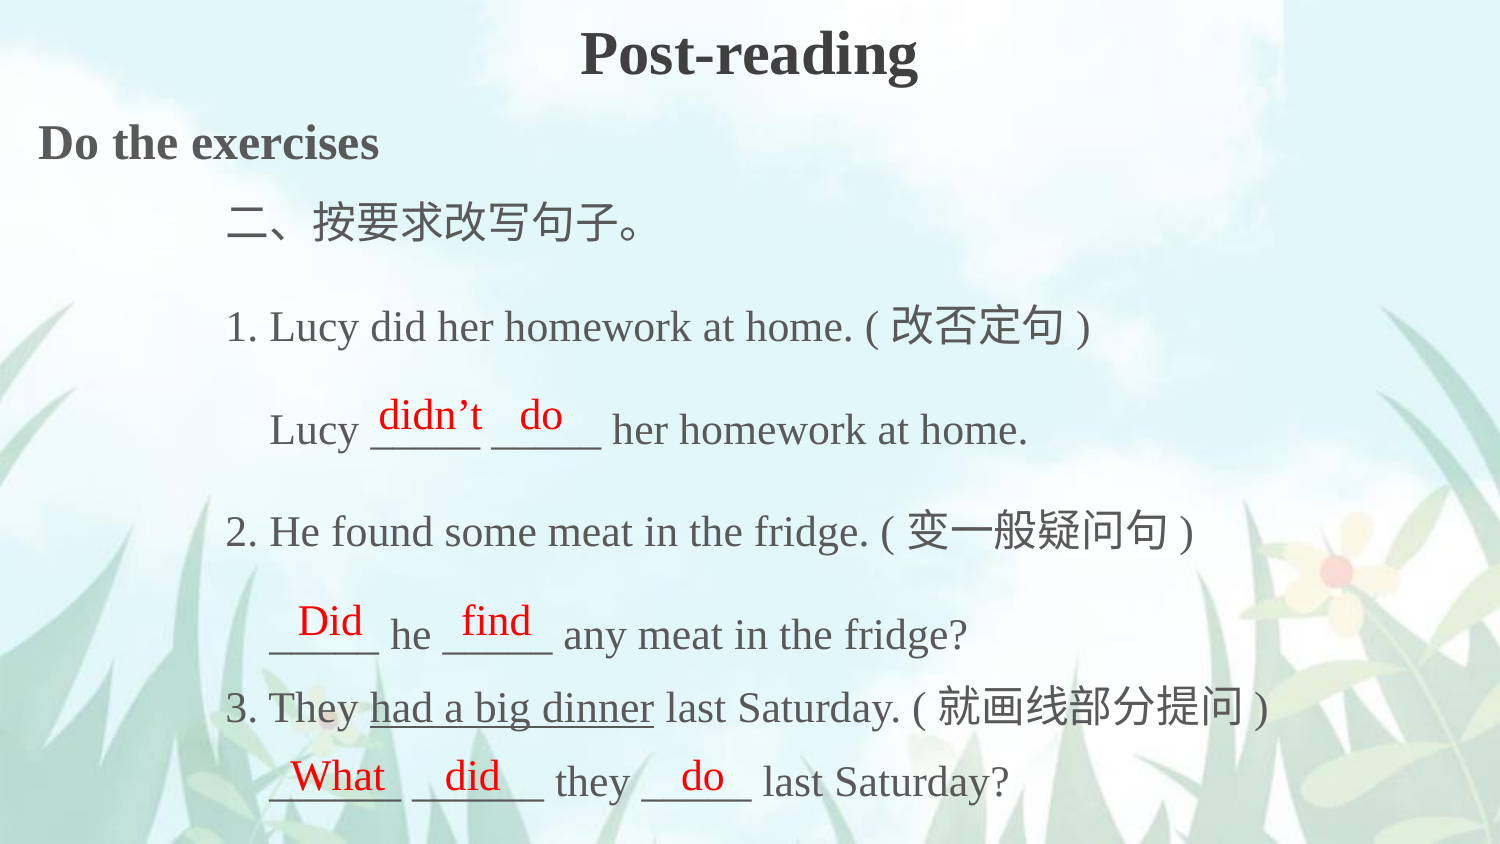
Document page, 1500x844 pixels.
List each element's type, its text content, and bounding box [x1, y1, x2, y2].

text_box Did [282, 583, 379, 652]
text_box Post-reading [196, 0, 1304, 99]
text_box did [429, 739, 517, 807]
text_box 二、按要求改写句子。 1. Lucy did her homework at home. (改否定句) Lucy _____ _____ her homework at home. 2. He found some meat in the fridge. (变一般疑问句) _____ he _____ any meat in the fridge? 3. They had a big dinner last Saturday. (就画线部分提问) ______ ______ they _____ last Saturday? [210, 137, 1333, 813]
text_box do [504, 377, 579, 446]
text_box Do the exercises [23, 102, 989, 178]
text_box find [445, 583, 547, 652]
picture [0, 0, 1500, 844]
text_box do [666, 739, 741, 807]
text_box didn’t [363, 377, 499, 446]
text_box What [275, 739, 401, 807]
